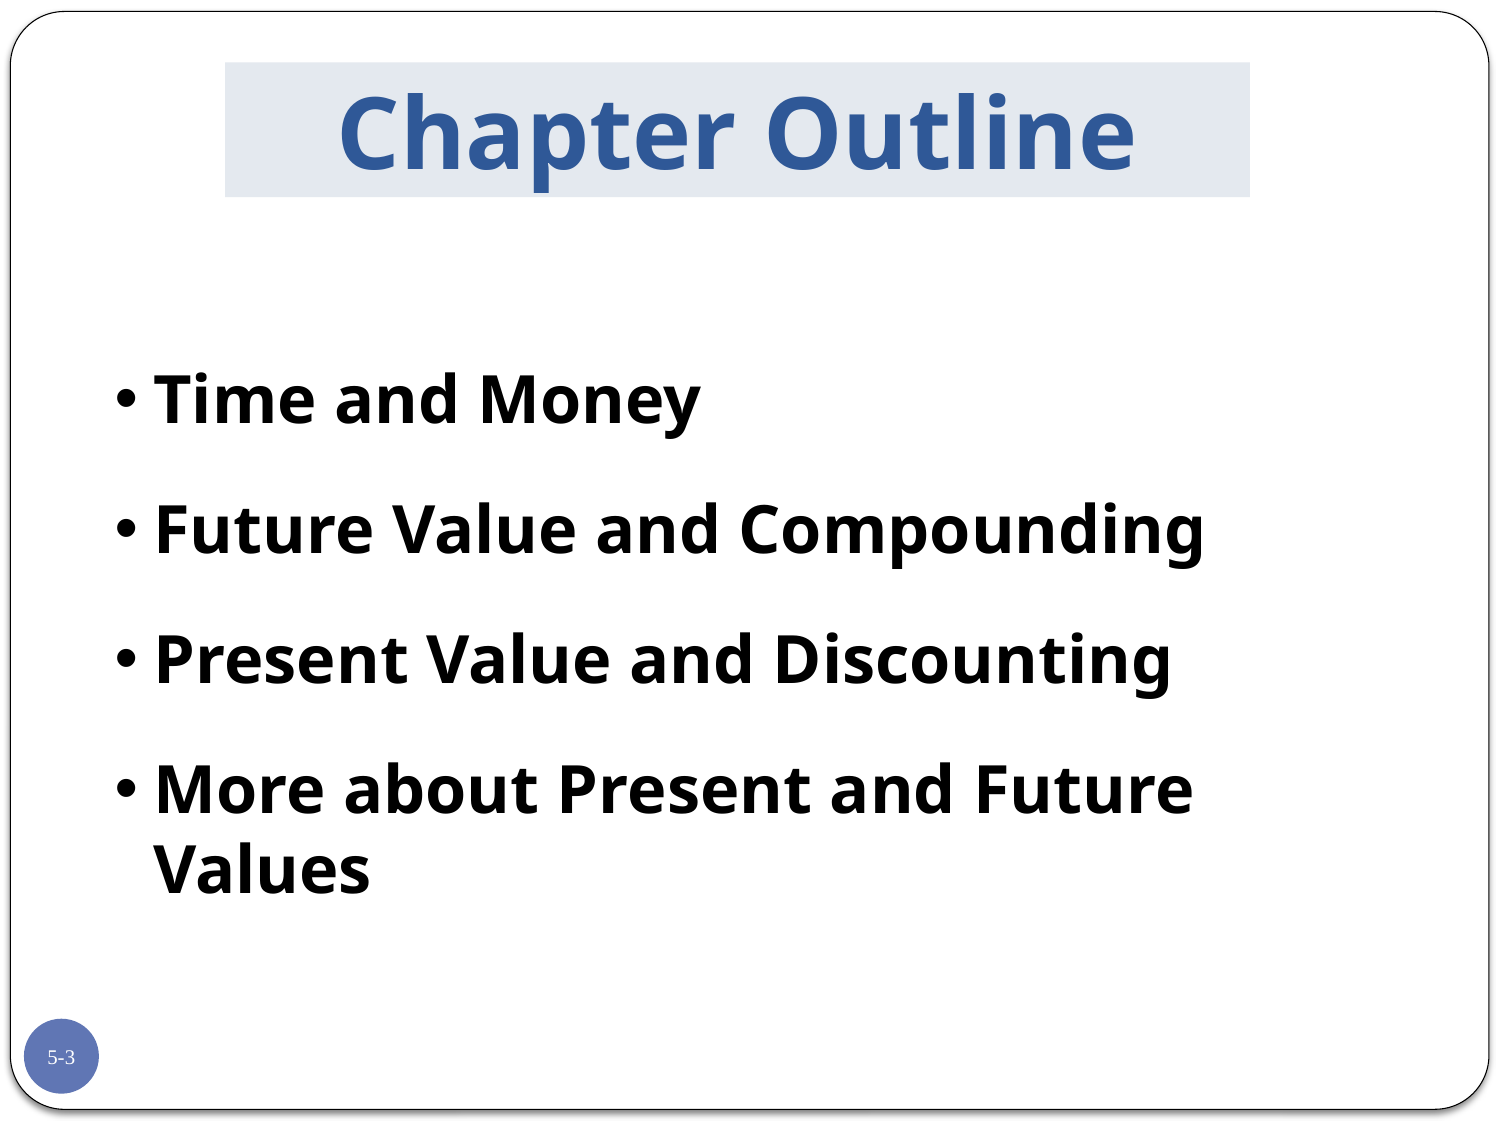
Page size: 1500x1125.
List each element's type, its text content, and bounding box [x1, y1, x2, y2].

text_box Time and Money Future Value and Compounding Present Value and Discounting More about Present and Future Values [99, 349, 1375, 965]
slide_number 5-3 [23, 1018, 99, 1094]
text_box Chapter Outline [225, 62, 1250, 198]
